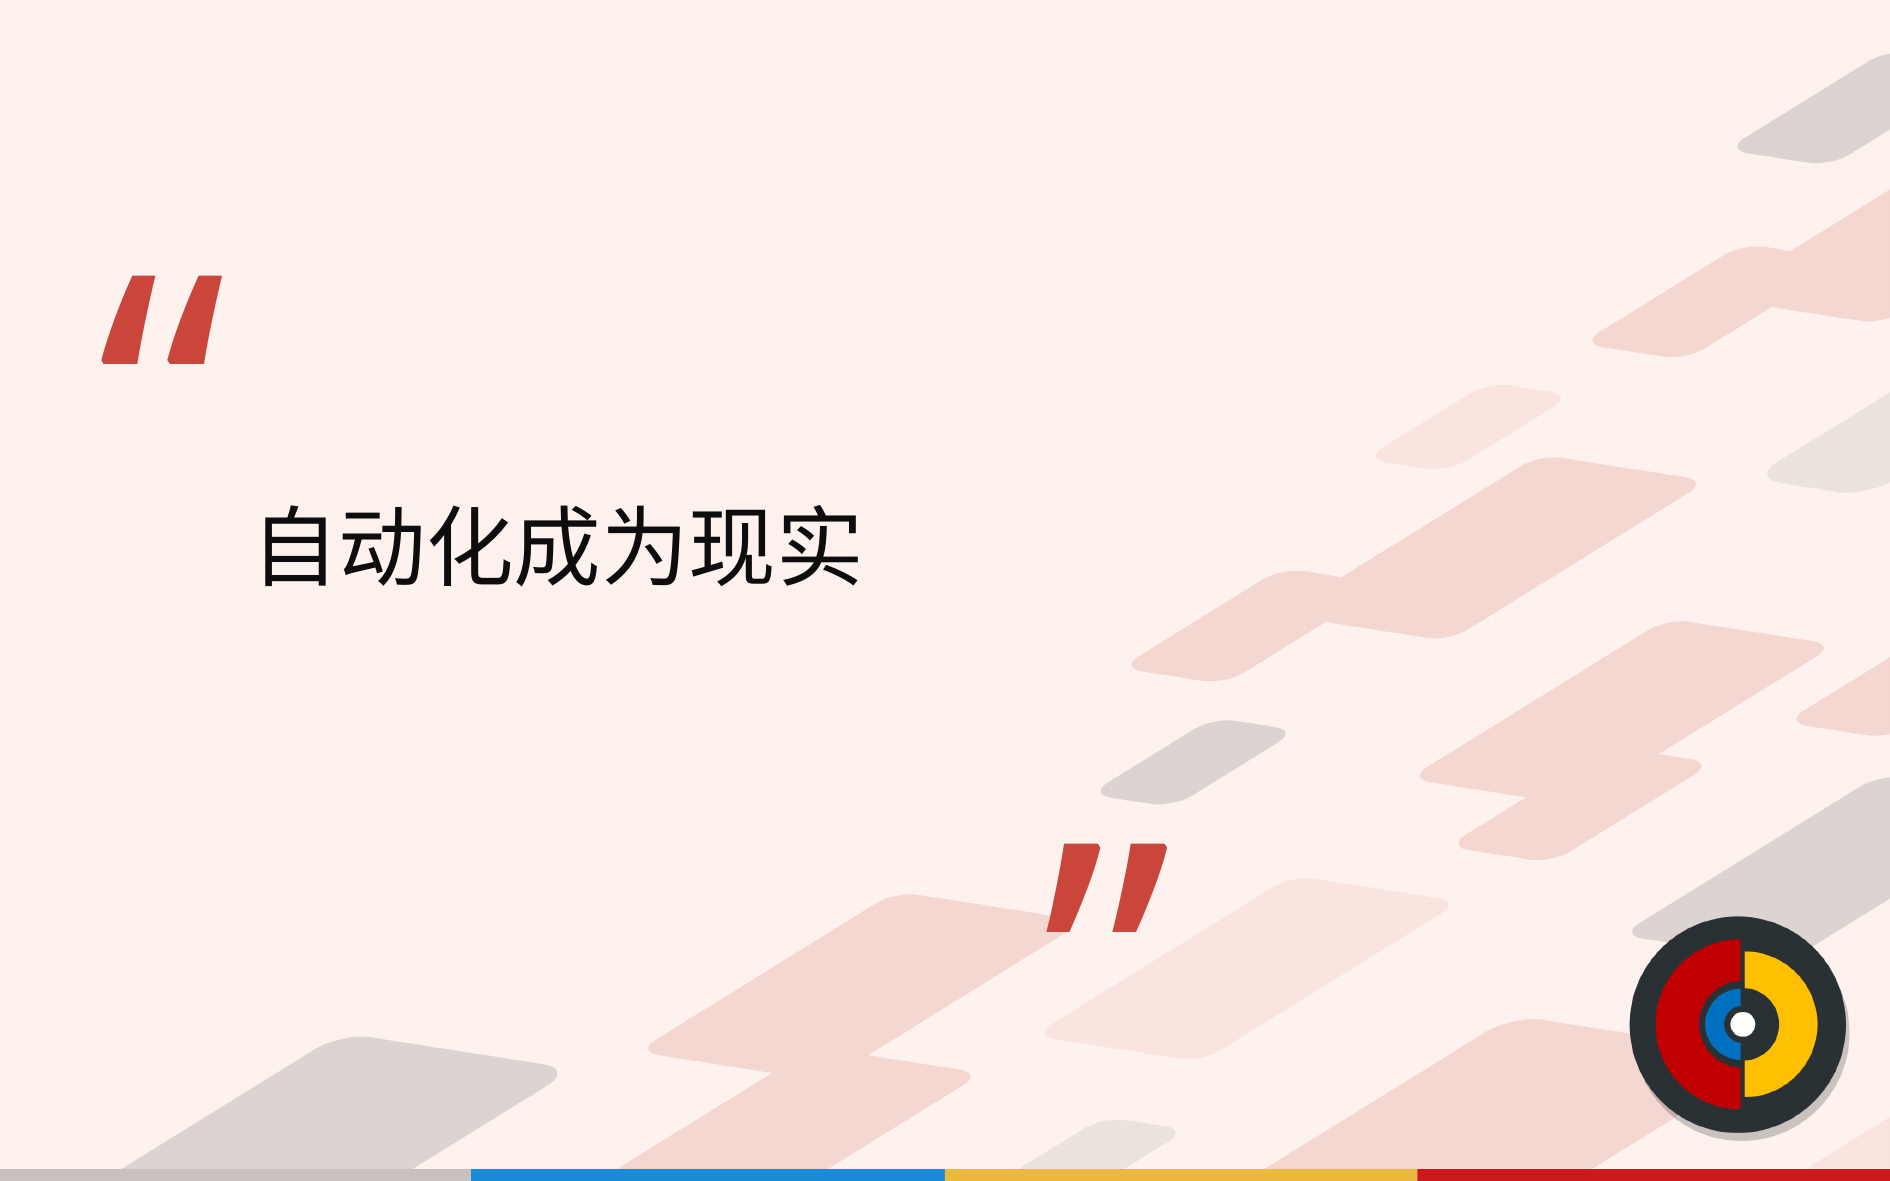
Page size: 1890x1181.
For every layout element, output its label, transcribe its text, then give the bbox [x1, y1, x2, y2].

list 自动化成为现实 [224, 197, 1063, 872]
picture [0, 0, 1890, 1169]
